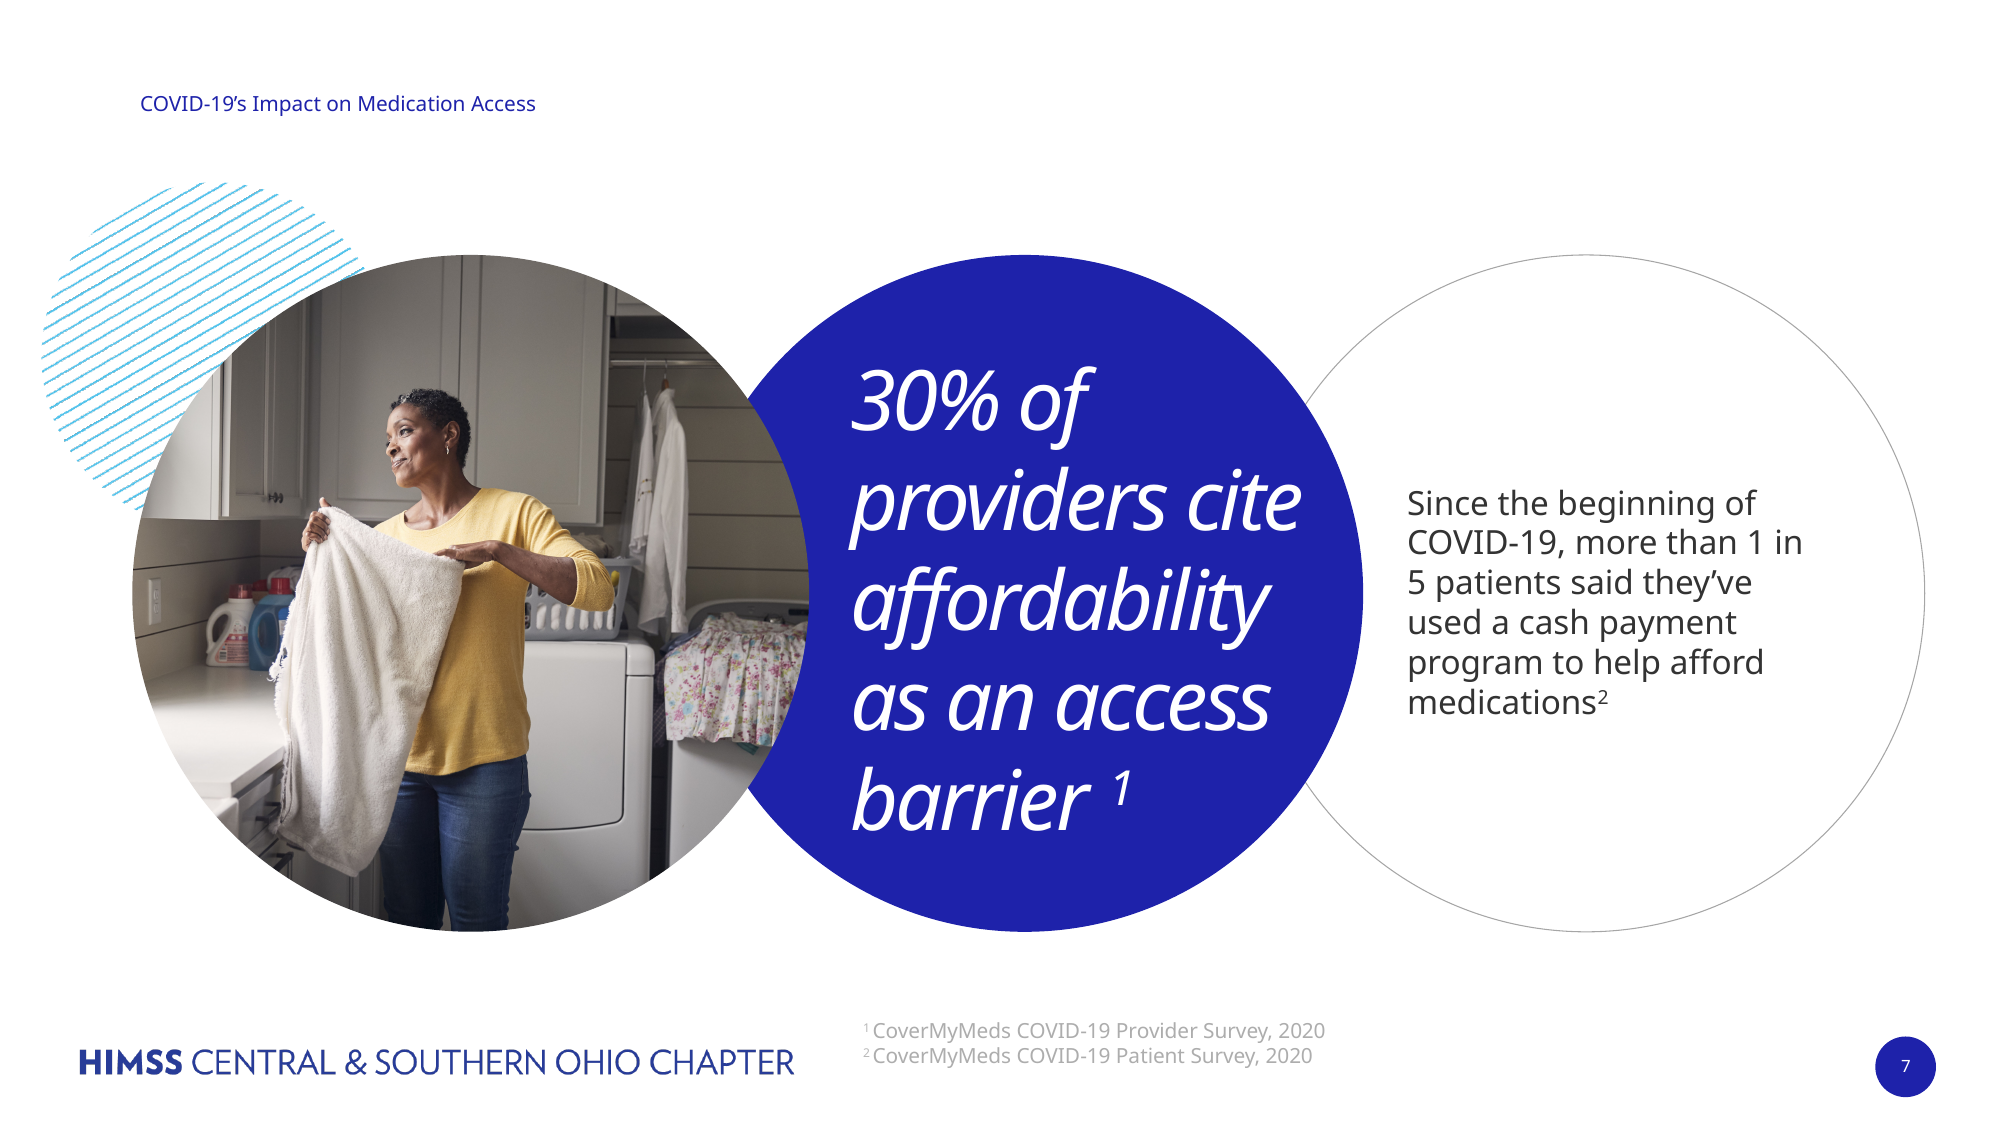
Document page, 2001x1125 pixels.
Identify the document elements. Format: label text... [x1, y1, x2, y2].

text_box 1 CoverMyMeds COVID-19 Provider Survey, 2020 2 CoverMyMeds COVID-19 Patient Survey, 2020 [848, 1010, 2000, 1125]
text_box 30% of providers cite affordability as an access barrier 1 [850, 315, 1344, 609]
picture [54, 1025, 819, 1099]
picture [41, 182, 810, 932]
text_box [810, 253, 1365, 933]
text_box [1306, 253, 1926, 933]
text_box Since the beginning of COVID-19, more than 1 in 5 patients said they’ve used a cash payment program to help afford medications2 [1406, 474, 1808, 729]
